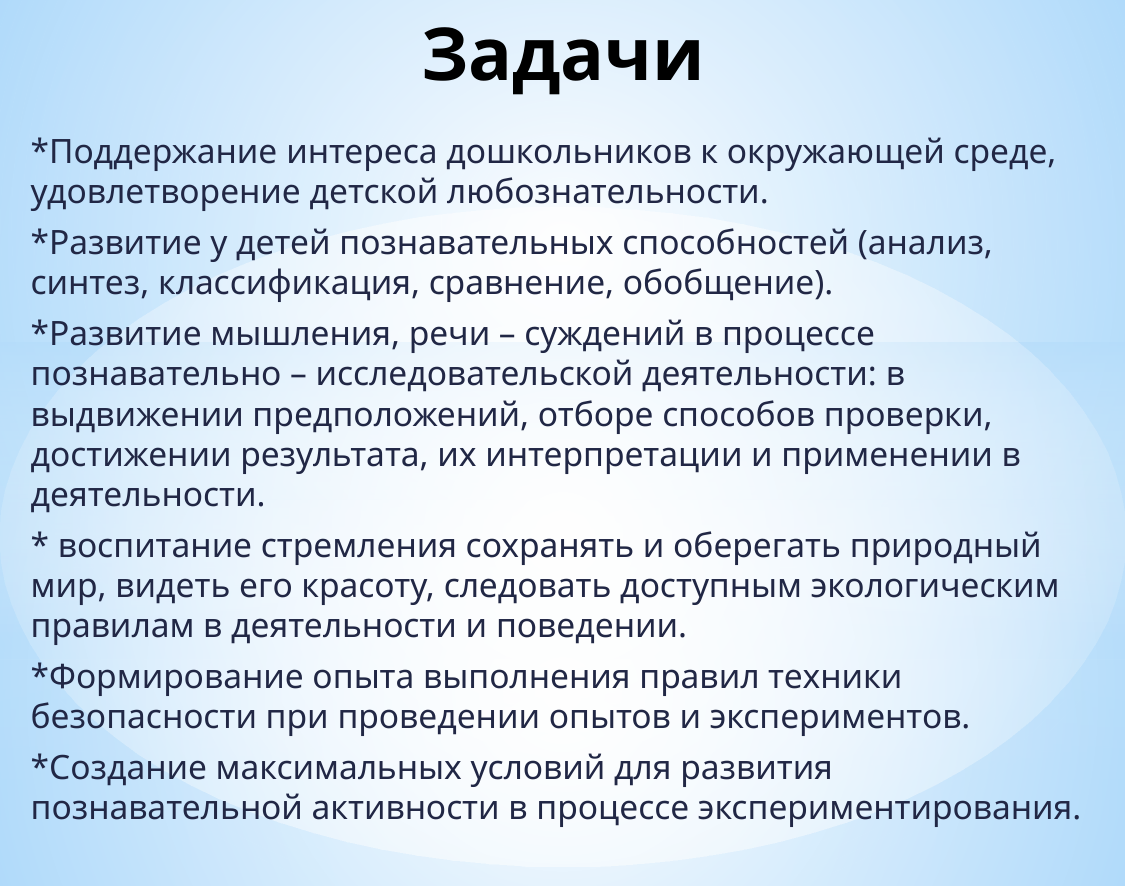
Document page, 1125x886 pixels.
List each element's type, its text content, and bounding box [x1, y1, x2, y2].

title Задачи [196, 0, 931, 101]
list *Поддержание интереса дошкольников к окружающей среде, удовлетворение детской любознательности. *Развитие у детей познавательных способностей (анализ, синтез, классификация, сравнение, обобщение). *Развитие мышления, речи – суждений в процессе познавательно – исследовательской деятельности: в выдвижении предположений, отборе способов проверки, достижении результата, их интерпретации и применении в деятельности. * воспитание стремления сохранять и оберегать природный мир, видеть его красоту, следовать доступным экологическим правилам в деятельности и поведении. *Формирование опыта выполнения правил техники безопасности при проведении опытов и экспериментов. *Создание максимальных условий для развития познавательной активности в процессе экспериментирования. [19, 124, 1106, 851]
